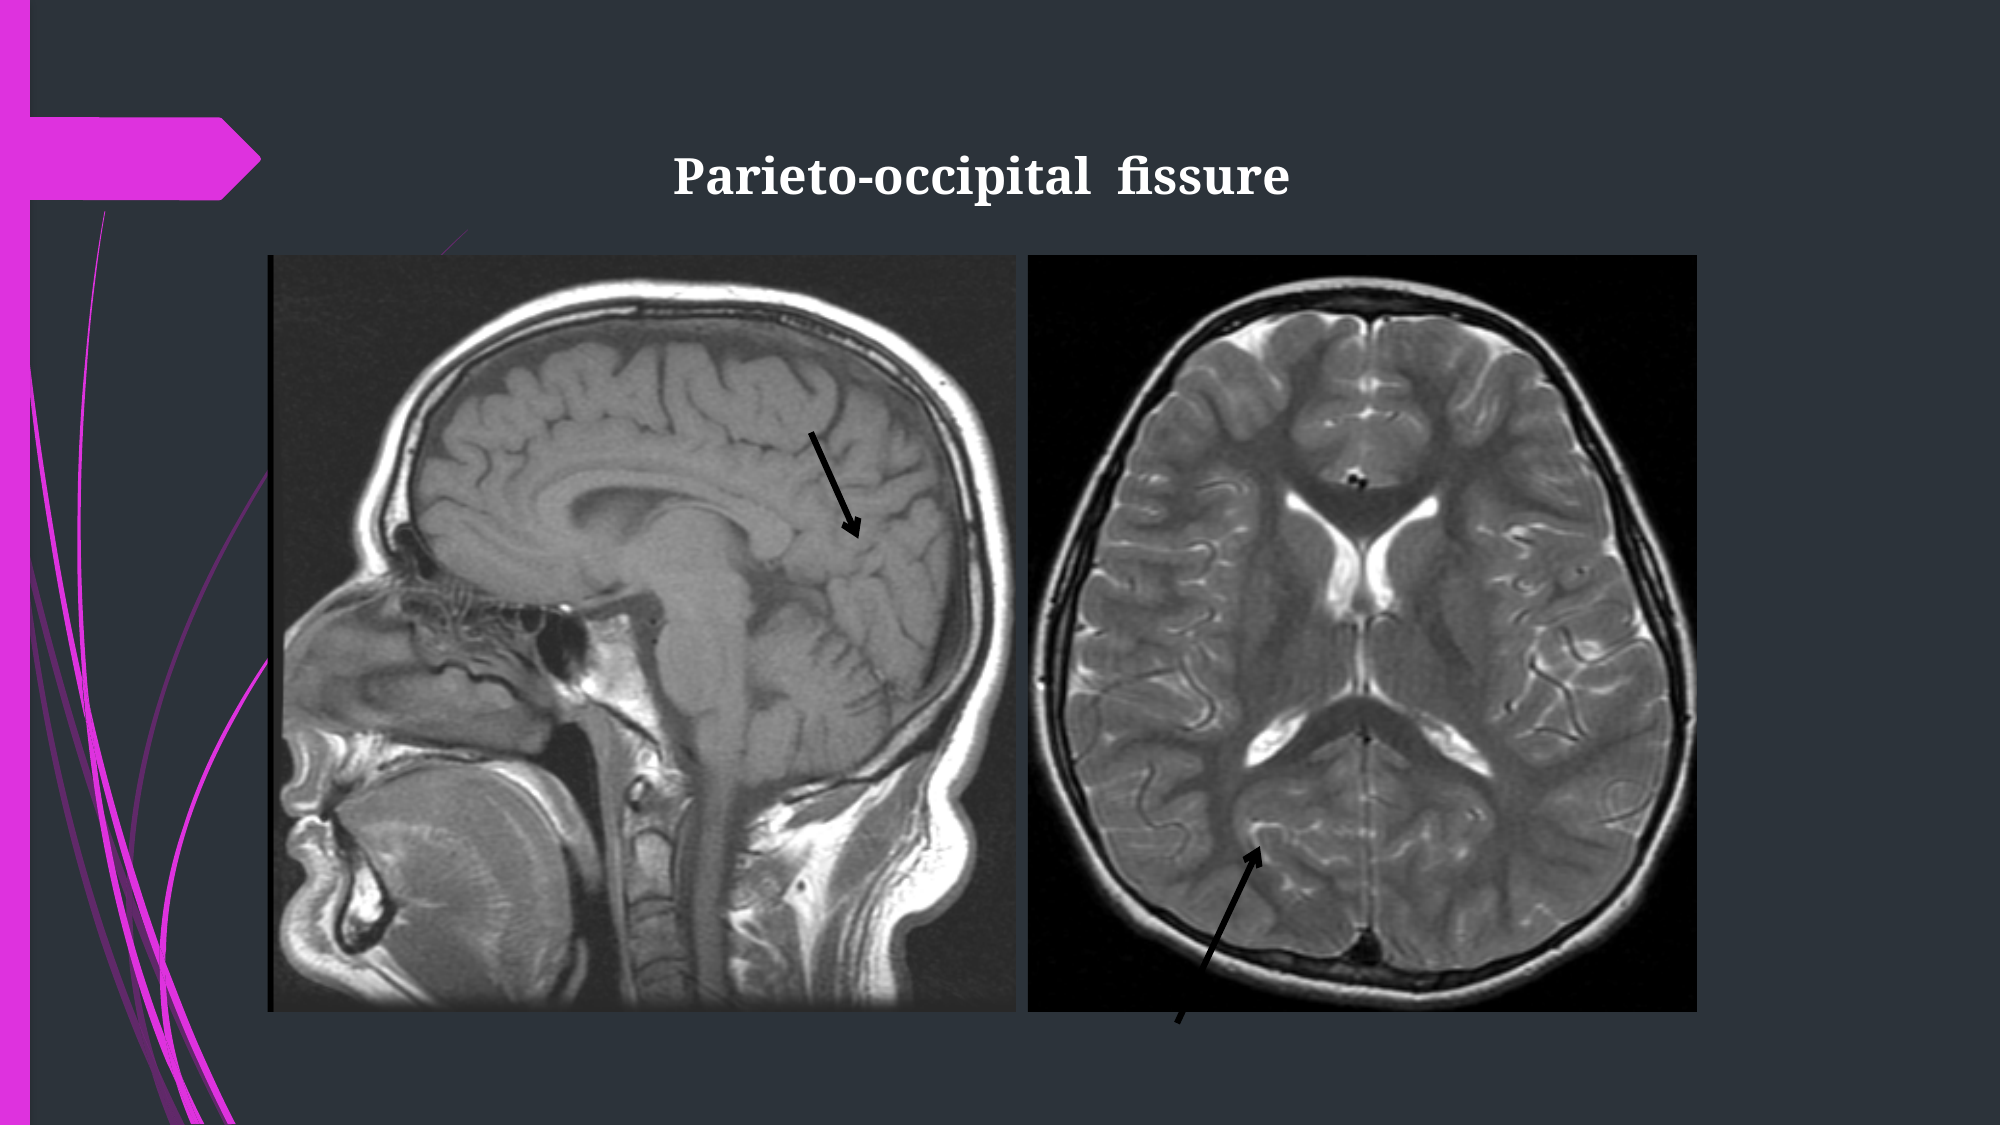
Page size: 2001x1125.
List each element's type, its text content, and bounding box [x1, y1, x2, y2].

text_box Parieto-occipital fissure [658, 137, 1306, 212]
picture [267, 255, 1017, 1012]
picture [1027, 255, 1698, 1012]
